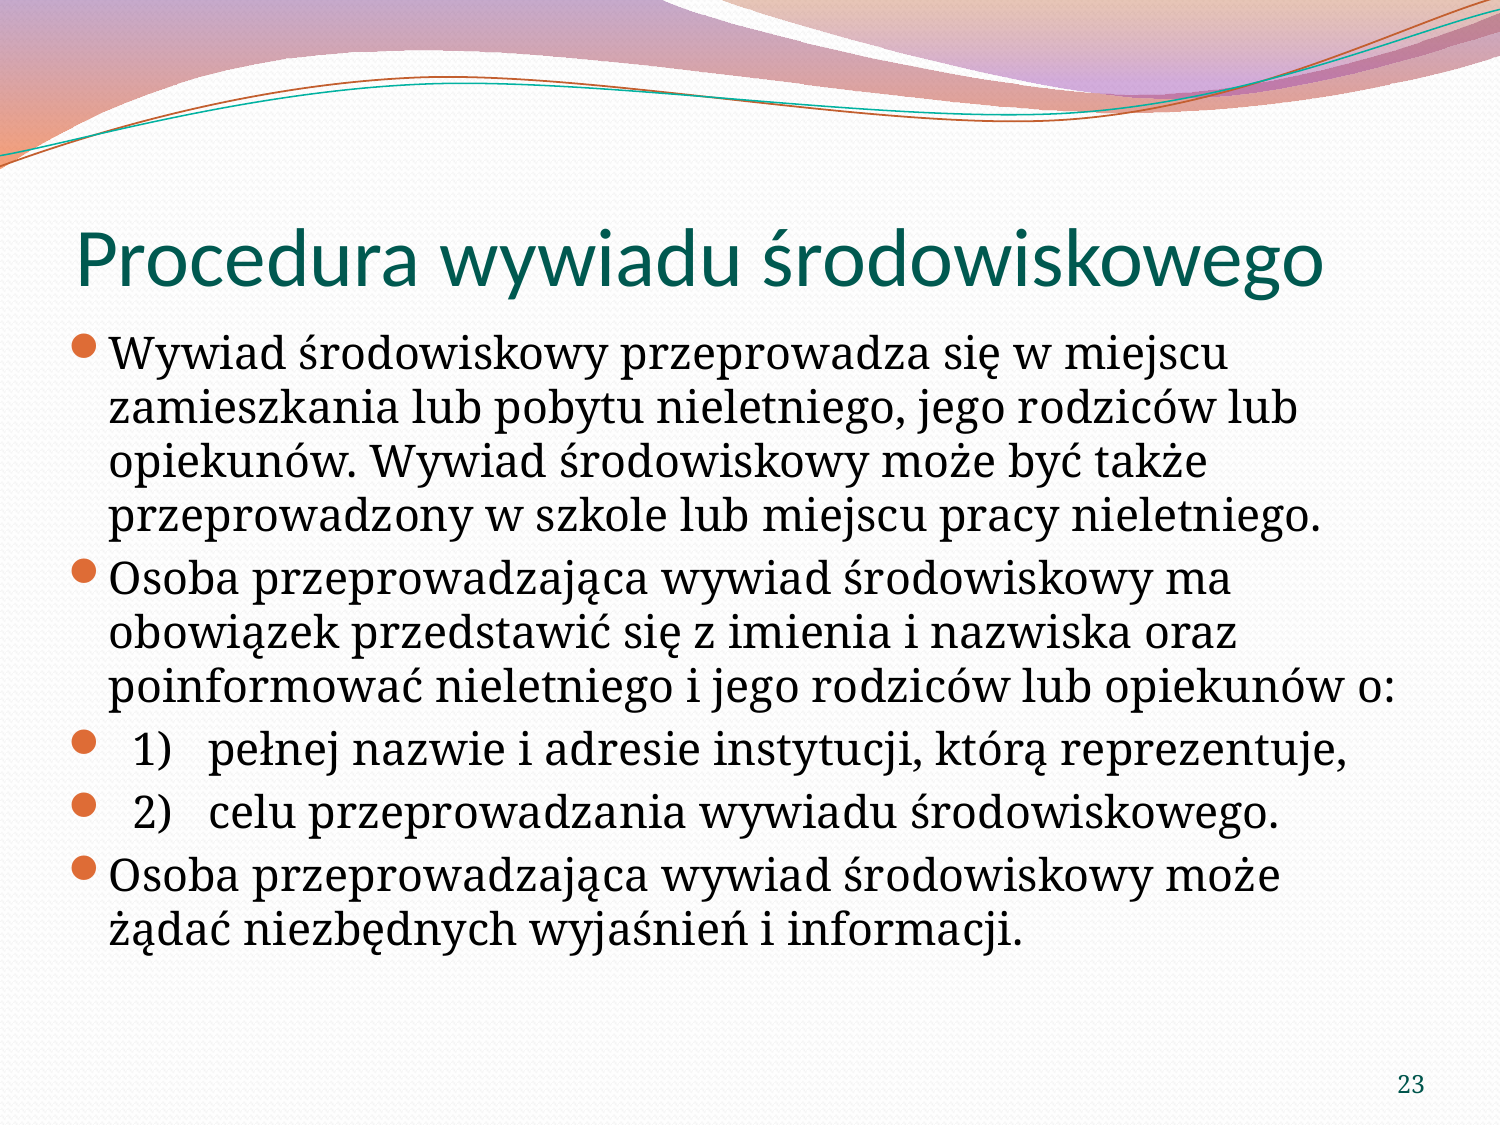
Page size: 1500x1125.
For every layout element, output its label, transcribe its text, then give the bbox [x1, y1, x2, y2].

list Wywiad środowiskowy przeprowadza się w miejscu zamieszkania lub pobytu nieletniego, jego rodziców lub opiekunów. Wywiad środowiskowy może być także przeprowadzony w szkole lub miejscu pracy nieletniego. Osoba przeprowadzająca wywiad środowiskowy ma obowiązek przedstawić się z imienia i nazwiska oraz poinformować nieletniego i jego rodziców lub opiekunów o: 1) pełnej nazwie i adresie instytucji, którą reprezentuje, 2) celu przeprowadzania wywiadu środowiskowego. Osoba przeprowadzająca wywiad środowiskowy może żądać niezbędnych wyjaśnień i informacji. [53, 317, 1425, 1038]
title Procedura wywiadu środowiskowego [75, 115, 1425, 304]
slide_number 23 [1299, 1042, 1425, 1103]
